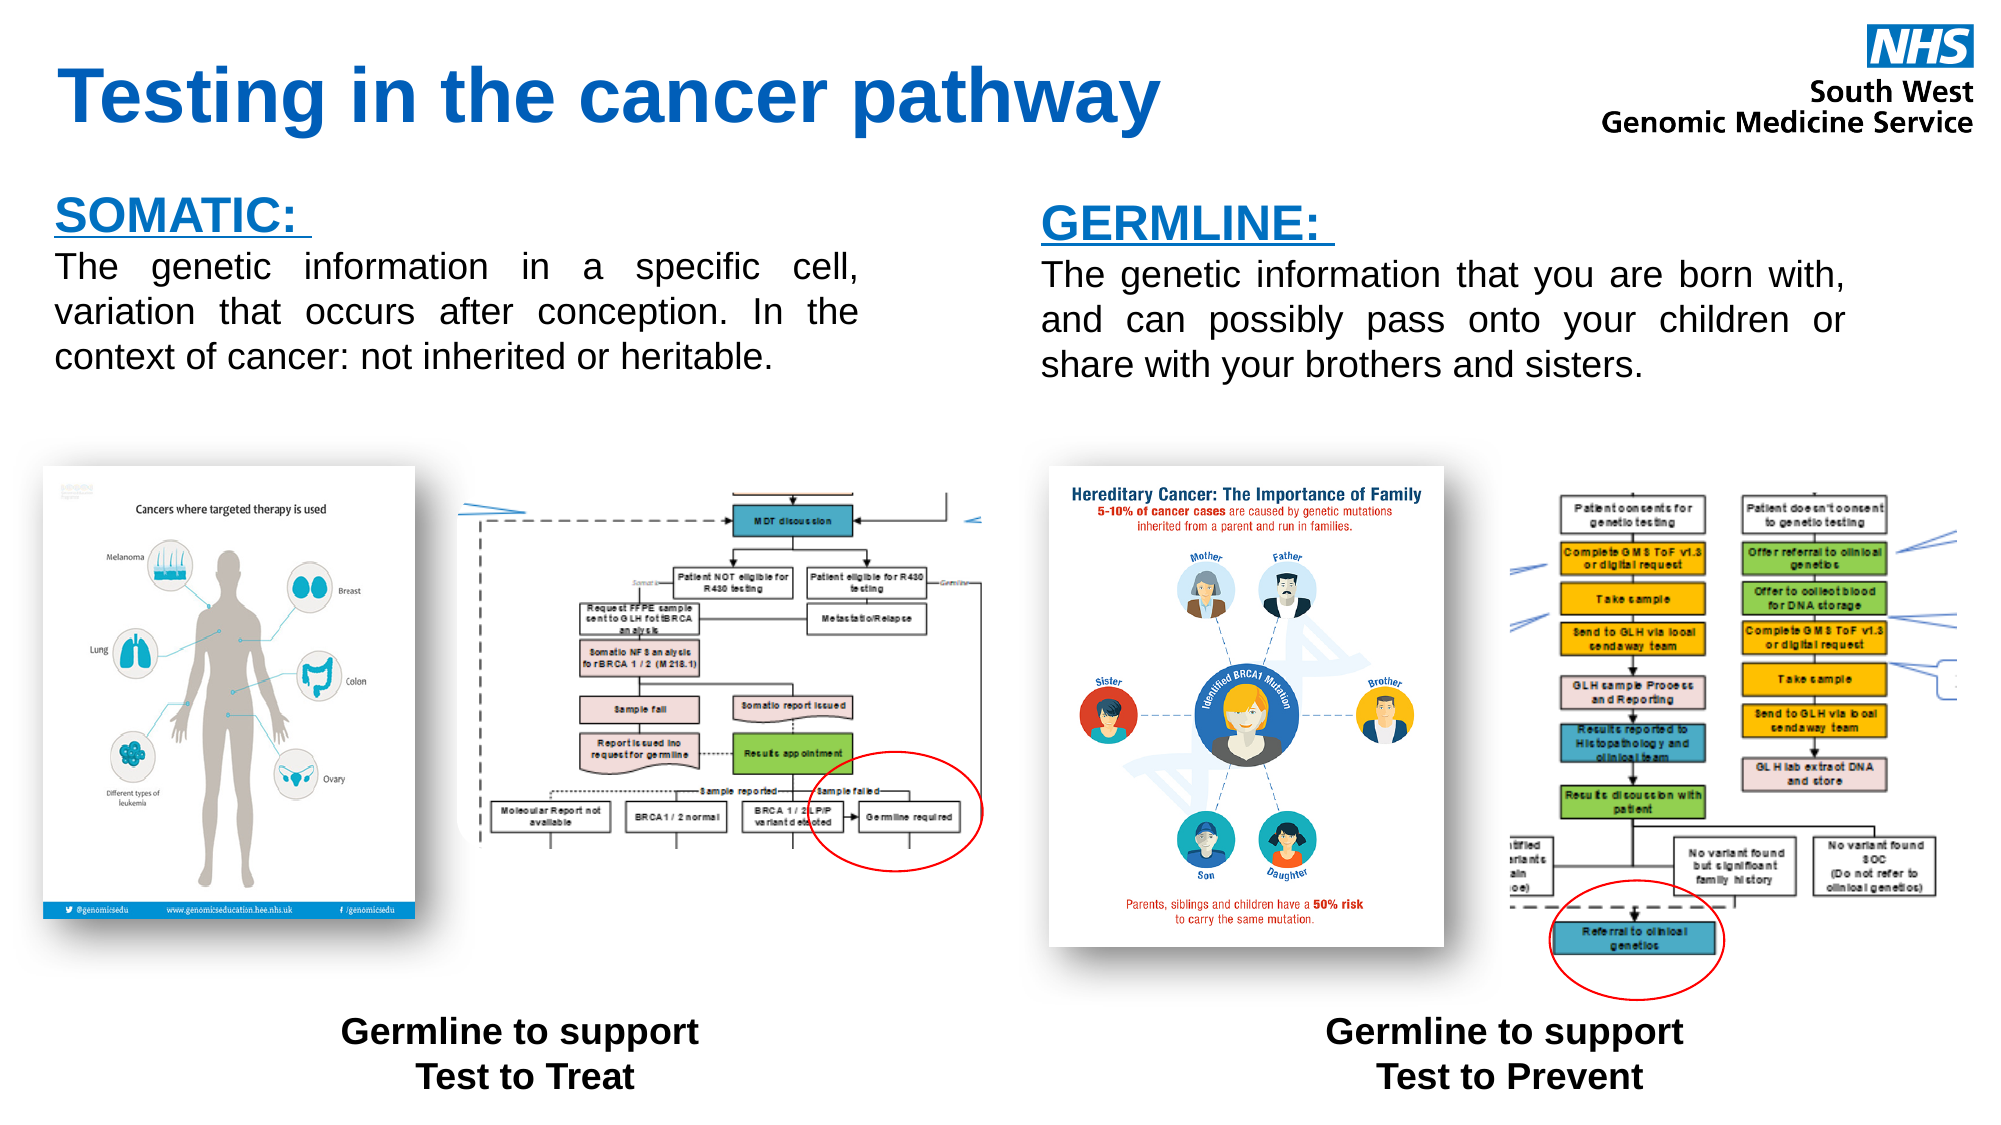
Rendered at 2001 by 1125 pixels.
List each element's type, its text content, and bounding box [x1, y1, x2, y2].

picture [167, 908, 183, 912]
picture [456, 492, 982, 849]
text_box [825, 849, 966, 873]
picture [84, 908, 105, 914]
picture [1602, 24, 1974, 134]
text_box [1551, 956, 1723, 1002]
picture [111, 906, 124, 912]
picture [216, 907, 246, 912]
picture [1509, 492, 1957, 956]
text_box Germline to support Test to Prevent [1113, 1000, 1907, 1105]
picture [255, 907, 267, 912]
picture [43, 466, 415, 901]
text_box Testing in the cancer pathway [43, 37, 1603, 146]
picture [1049, 466, 1444, 947]
picture [348, 908, 377, 914]
text_box Germline to support Test to Treat [228, 999, 822, 1105]
picture [380, 907, 394, 912]
text_box GERMLINE: The genetic information that you are born with, and can possibly pass onto your children or share with your brothers and sisters. [1026, 182, 1861, 393]
picture [198, 908, 213, 912]
text_box SOMATIC: The genetic information in a specific cell, variation that occurs after conception. In the context of cancer: not inherited or heritable. [39, 175, 875, 385]
